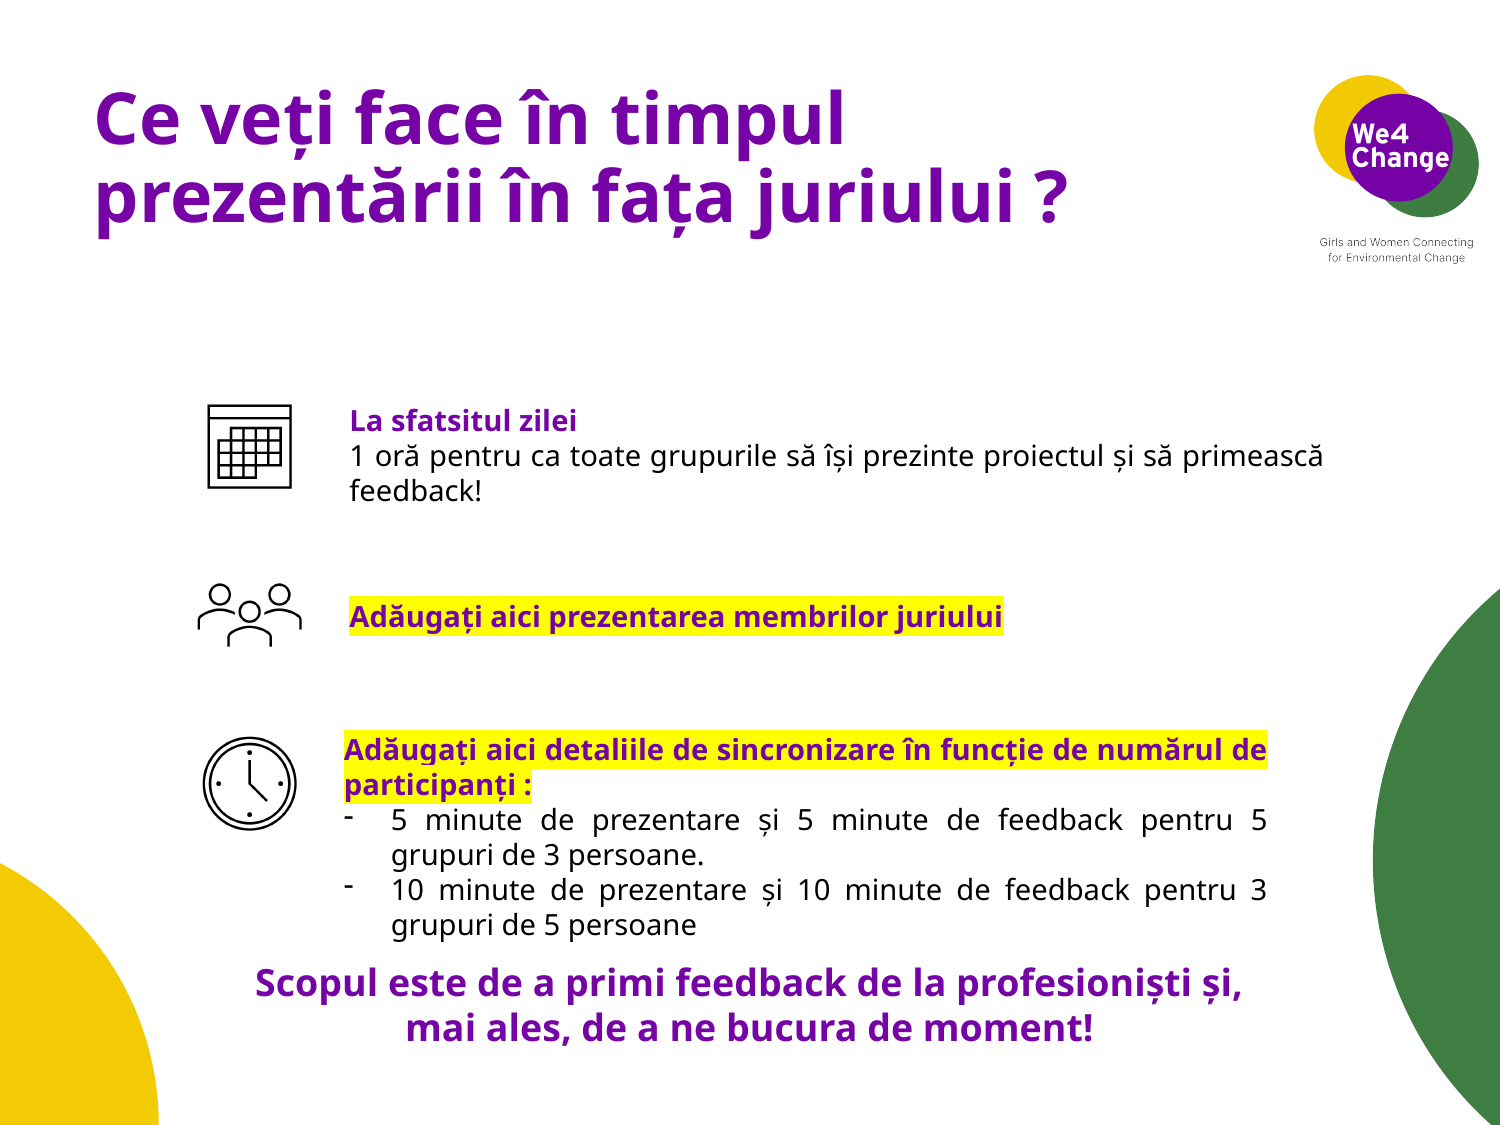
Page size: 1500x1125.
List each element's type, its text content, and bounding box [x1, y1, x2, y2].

picture [190, 724, 309, 843]
text_box Scopul este de a primi feedback de la profesioniști și, mai ales, de a ne bucura de moment! [216, 951, 1283, 1057]
picture [190, 387, 309, 506]
picture [1314, 75, 1479, 264]
picture [190, 556, 309, 675]
title Ce veți face în timpul prezentării în fața juriului ? [79, 75, 1146, 294]
text_box La sfatsitul zilei 1 oră pentru ca toate grupurile să își prezinte proiectul și să primească feedback! [334, 395, 1340, 515]
text_box Adăugați aici detaliile de sincronizare în funcție de numărul de participanți : 5 minute de prezentare și 5 minute de feedback pentru 5 grupuri de 3 persoane. 10 minute de prezentare și 10 minute de feedback pentru 3 grupuri de 5 persoane [329, 724, 1284, 949]
text_box Adăugați aici prezentarea membrilor juriului [334, 590, 1289, 641]
